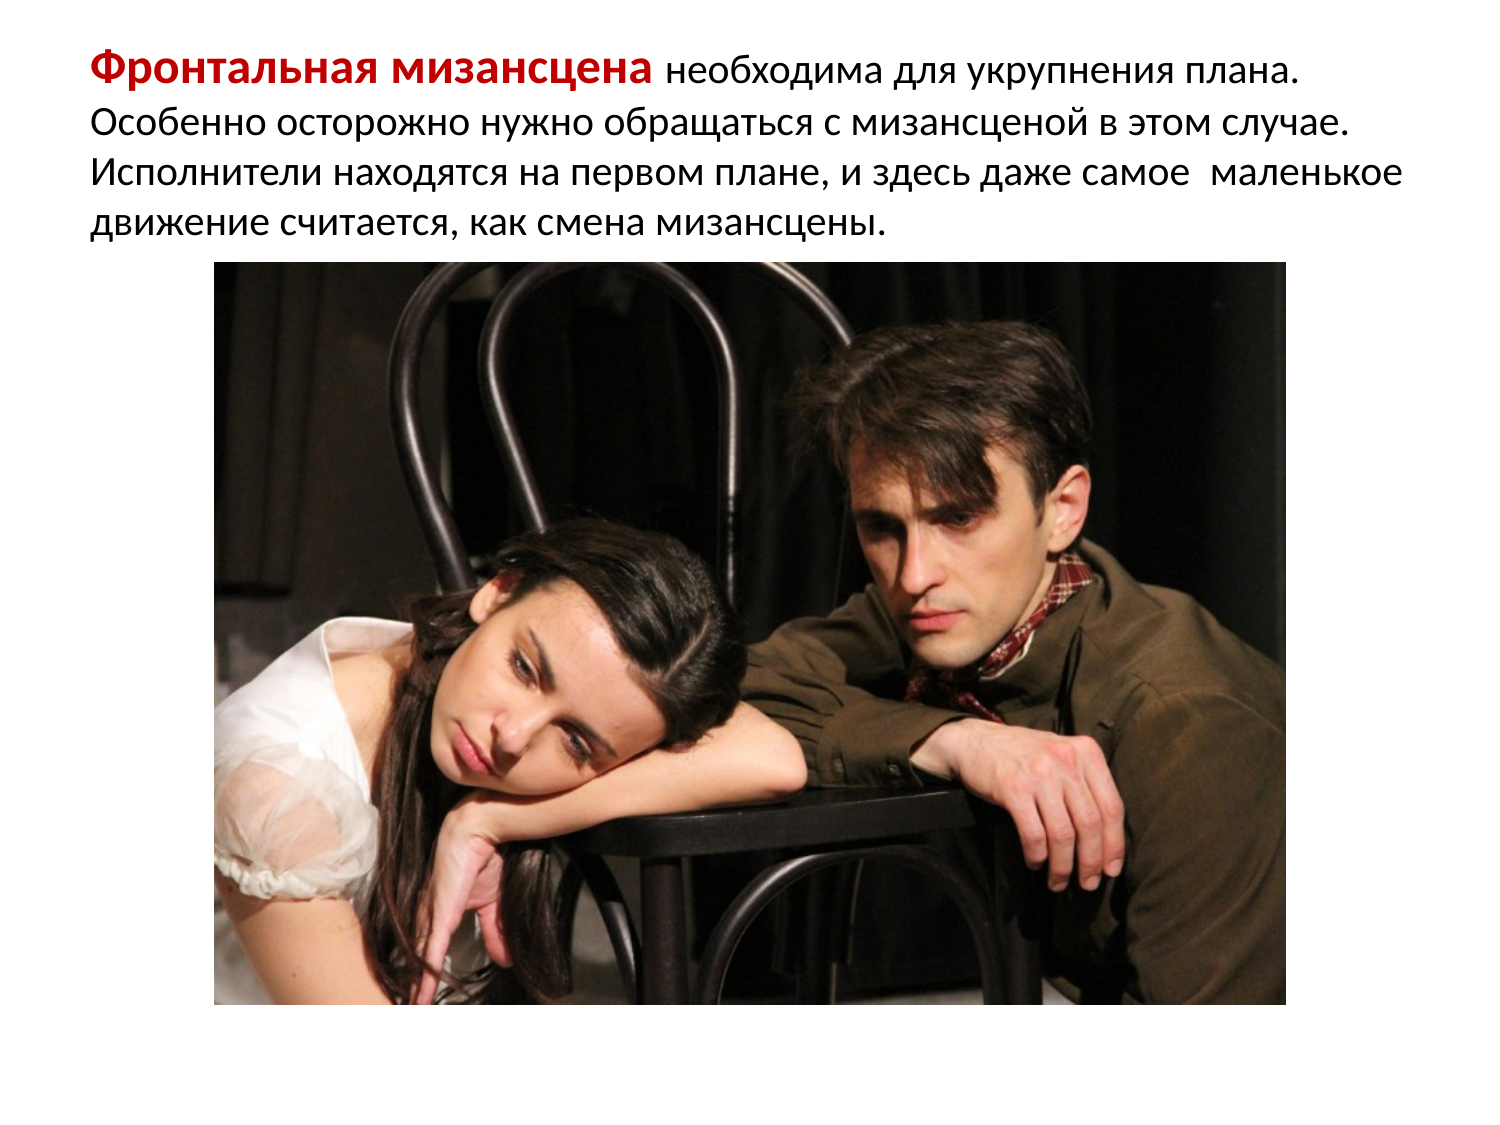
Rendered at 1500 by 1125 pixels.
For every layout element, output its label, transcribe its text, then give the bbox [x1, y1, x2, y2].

title Фронтальная мизансцена необходима для укрупнения плана. Особенно осторожно нужно обращаться с мизансценой в этом случае. Исполнители находятся на первом плане, и здесь даже самое маленькое движение считается, как смена мизансцены. [75, 45, 1425, 233]
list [214, 262, 1286, 1006]
